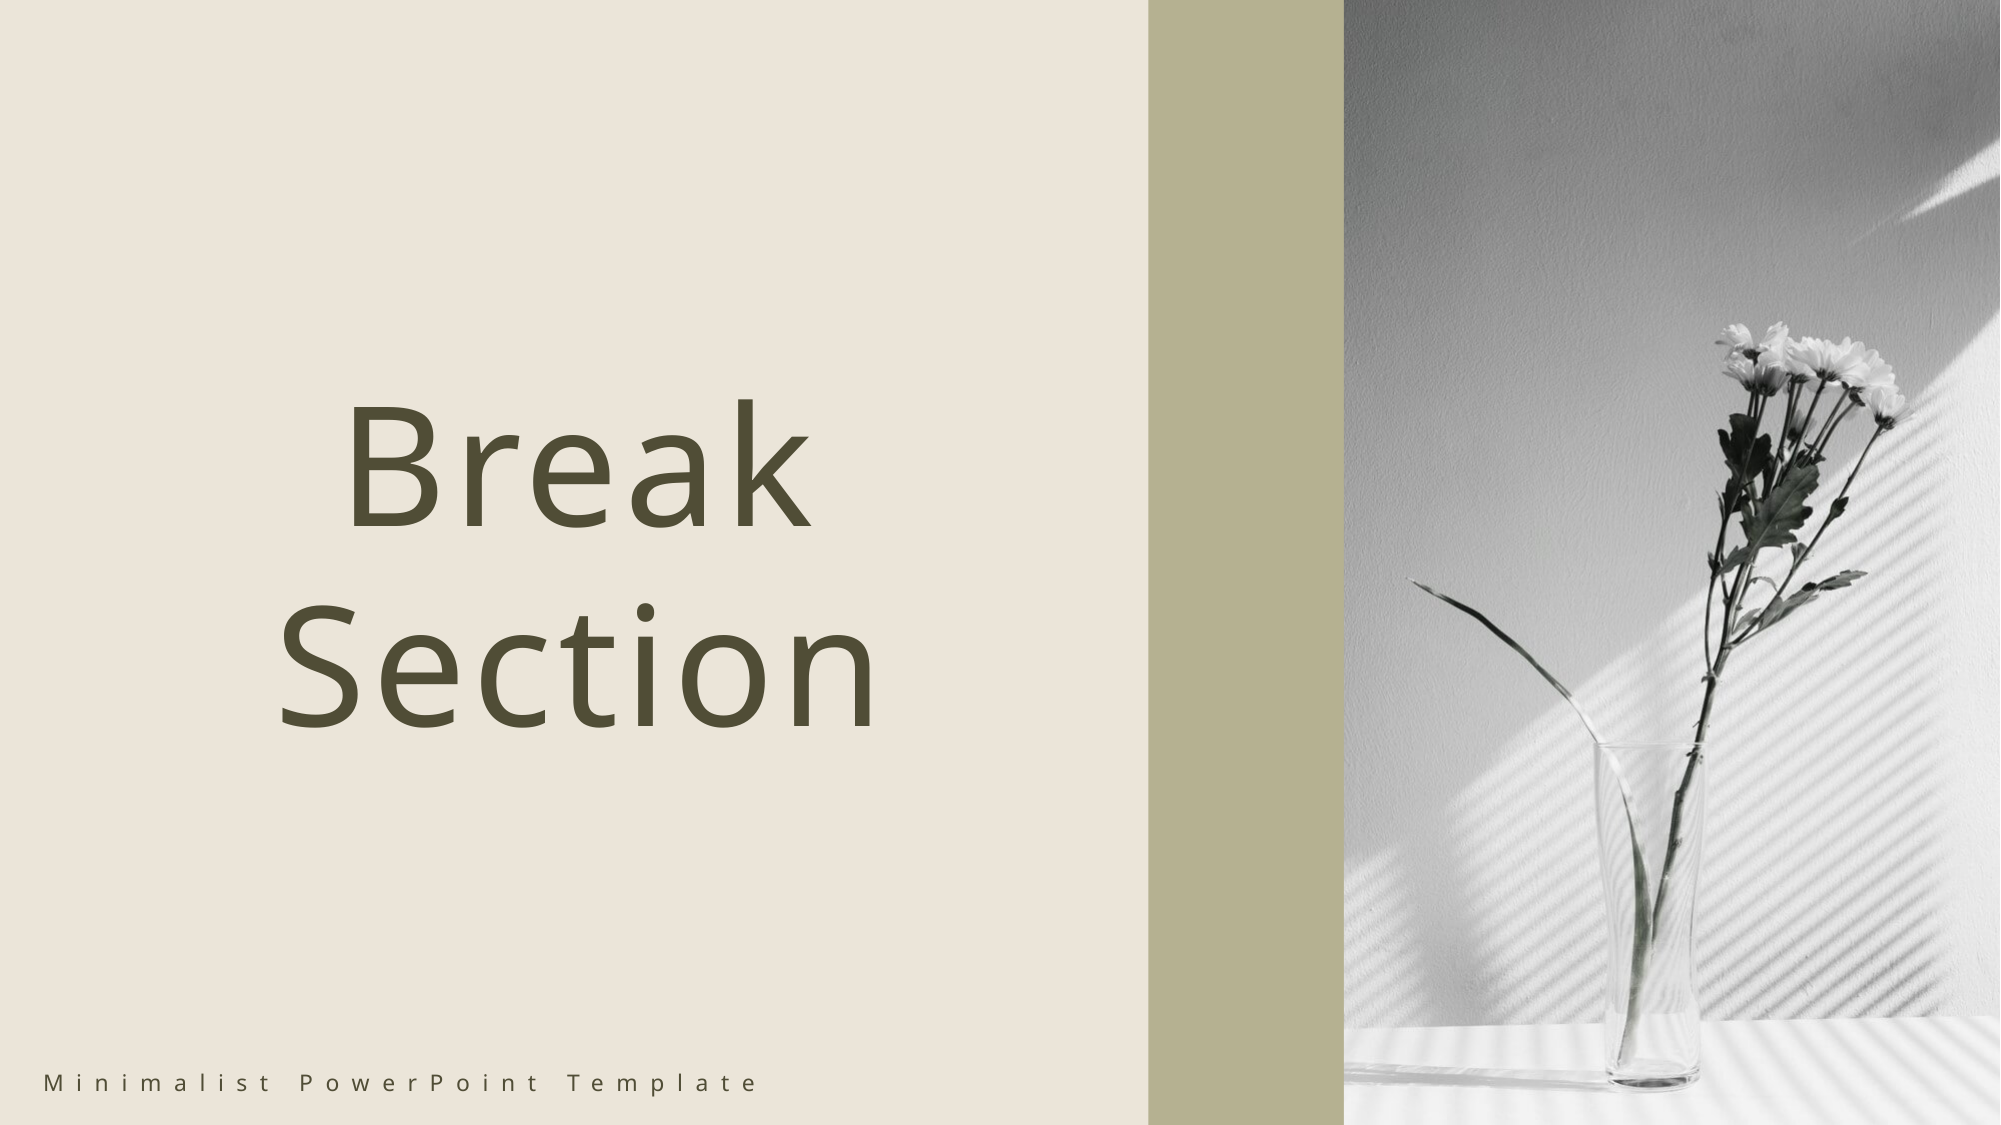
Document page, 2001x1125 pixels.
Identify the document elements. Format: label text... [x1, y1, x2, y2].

text_box Break Section [153, 352, 1006, 768]
text_box [1147, 0, 1343, 1125]
picture [1343, 0, 2000, 1125]
text_box Minimalist PowerPoint Template [28, 1061, 801, 1104]
